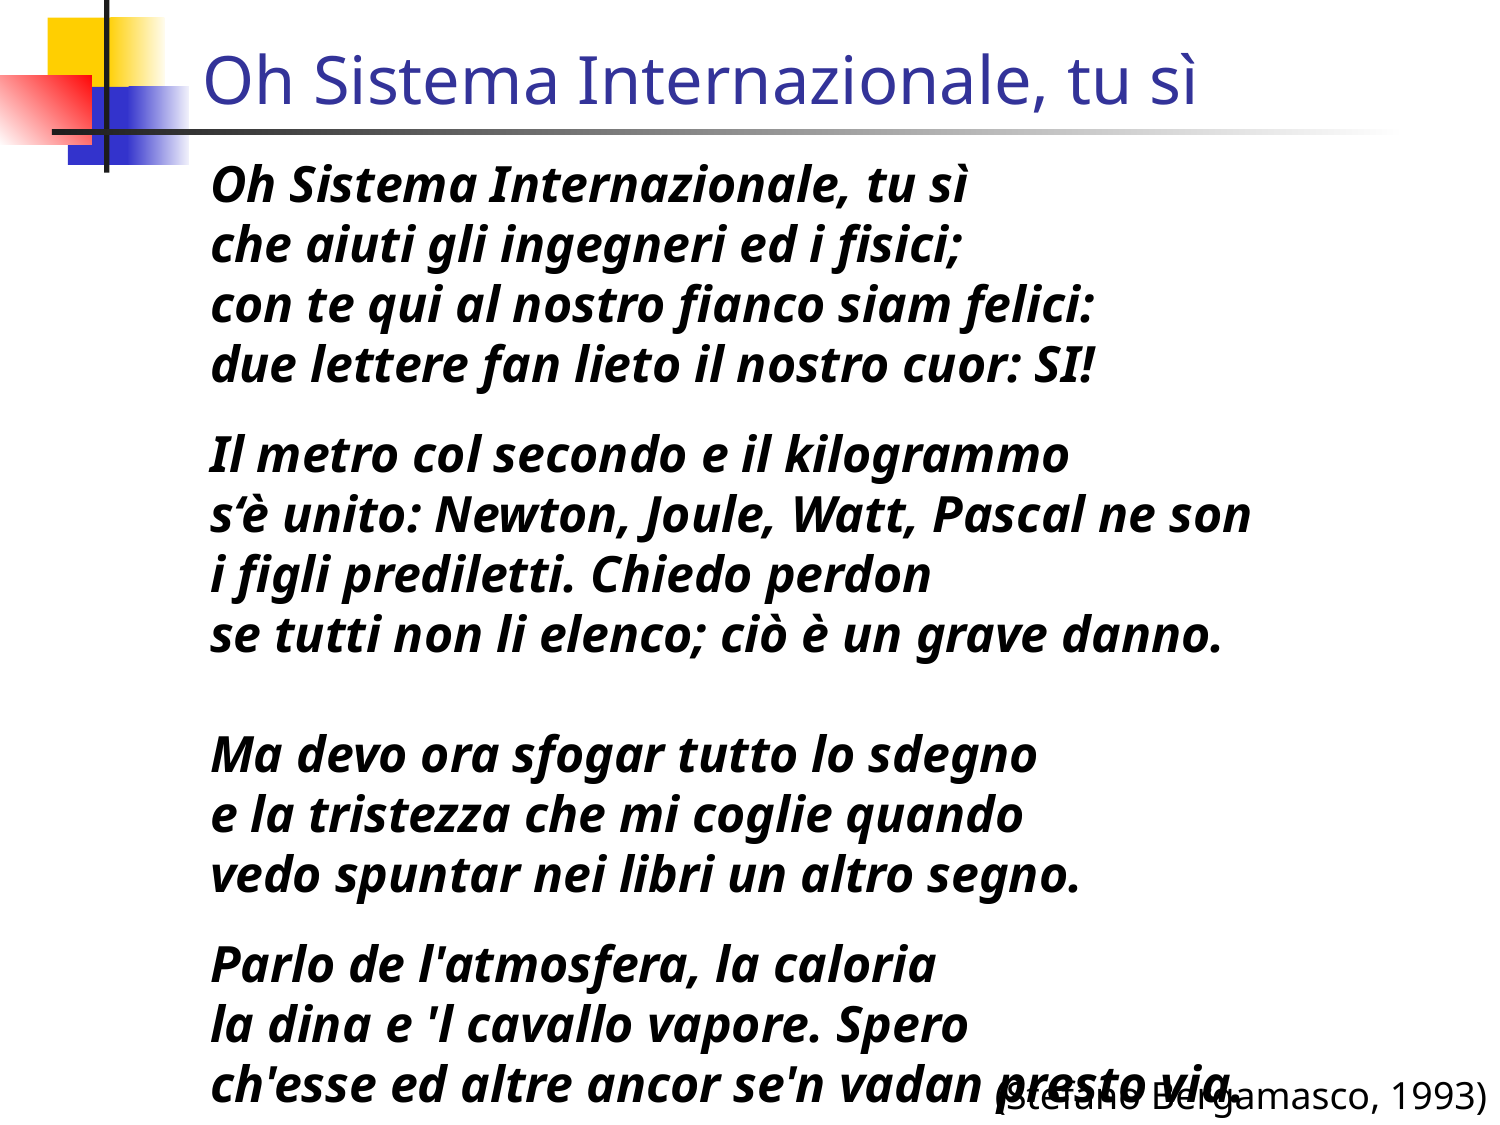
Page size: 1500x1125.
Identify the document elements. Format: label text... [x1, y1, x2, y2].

title Oh Sistema Internazionale, tu sì [187, 0, 1467, 126]
text_box (Stefano Bergamasco, 1993) [979, 1064, 1500, 1124]
text_box Oh Sistema Internazionale, tu sì che aiuti gli ingegneri ed i fisici; con te qui al nostro fianco siam felici: due lettere fan lieto il nostro cuor: SI! Il metro col secondo e il kilogrammo s‘è unito: Newton, Joule, Watt, Pascal ne son i figli prediletti. Chiedo perdon se tutti non li elenco; ciò è un grave danno. Ma devo ora sfogar tutto lo sdegno e la tristezza che mi coglie quando vedo spuntar nei libri un altro segno. Parlo de l'atmosfera, la caloria la dina e 'l cavallo vapore. Spero ch'esse ed altre ancor se'n vadan presto via. [195, 145, 1274, 1120]
